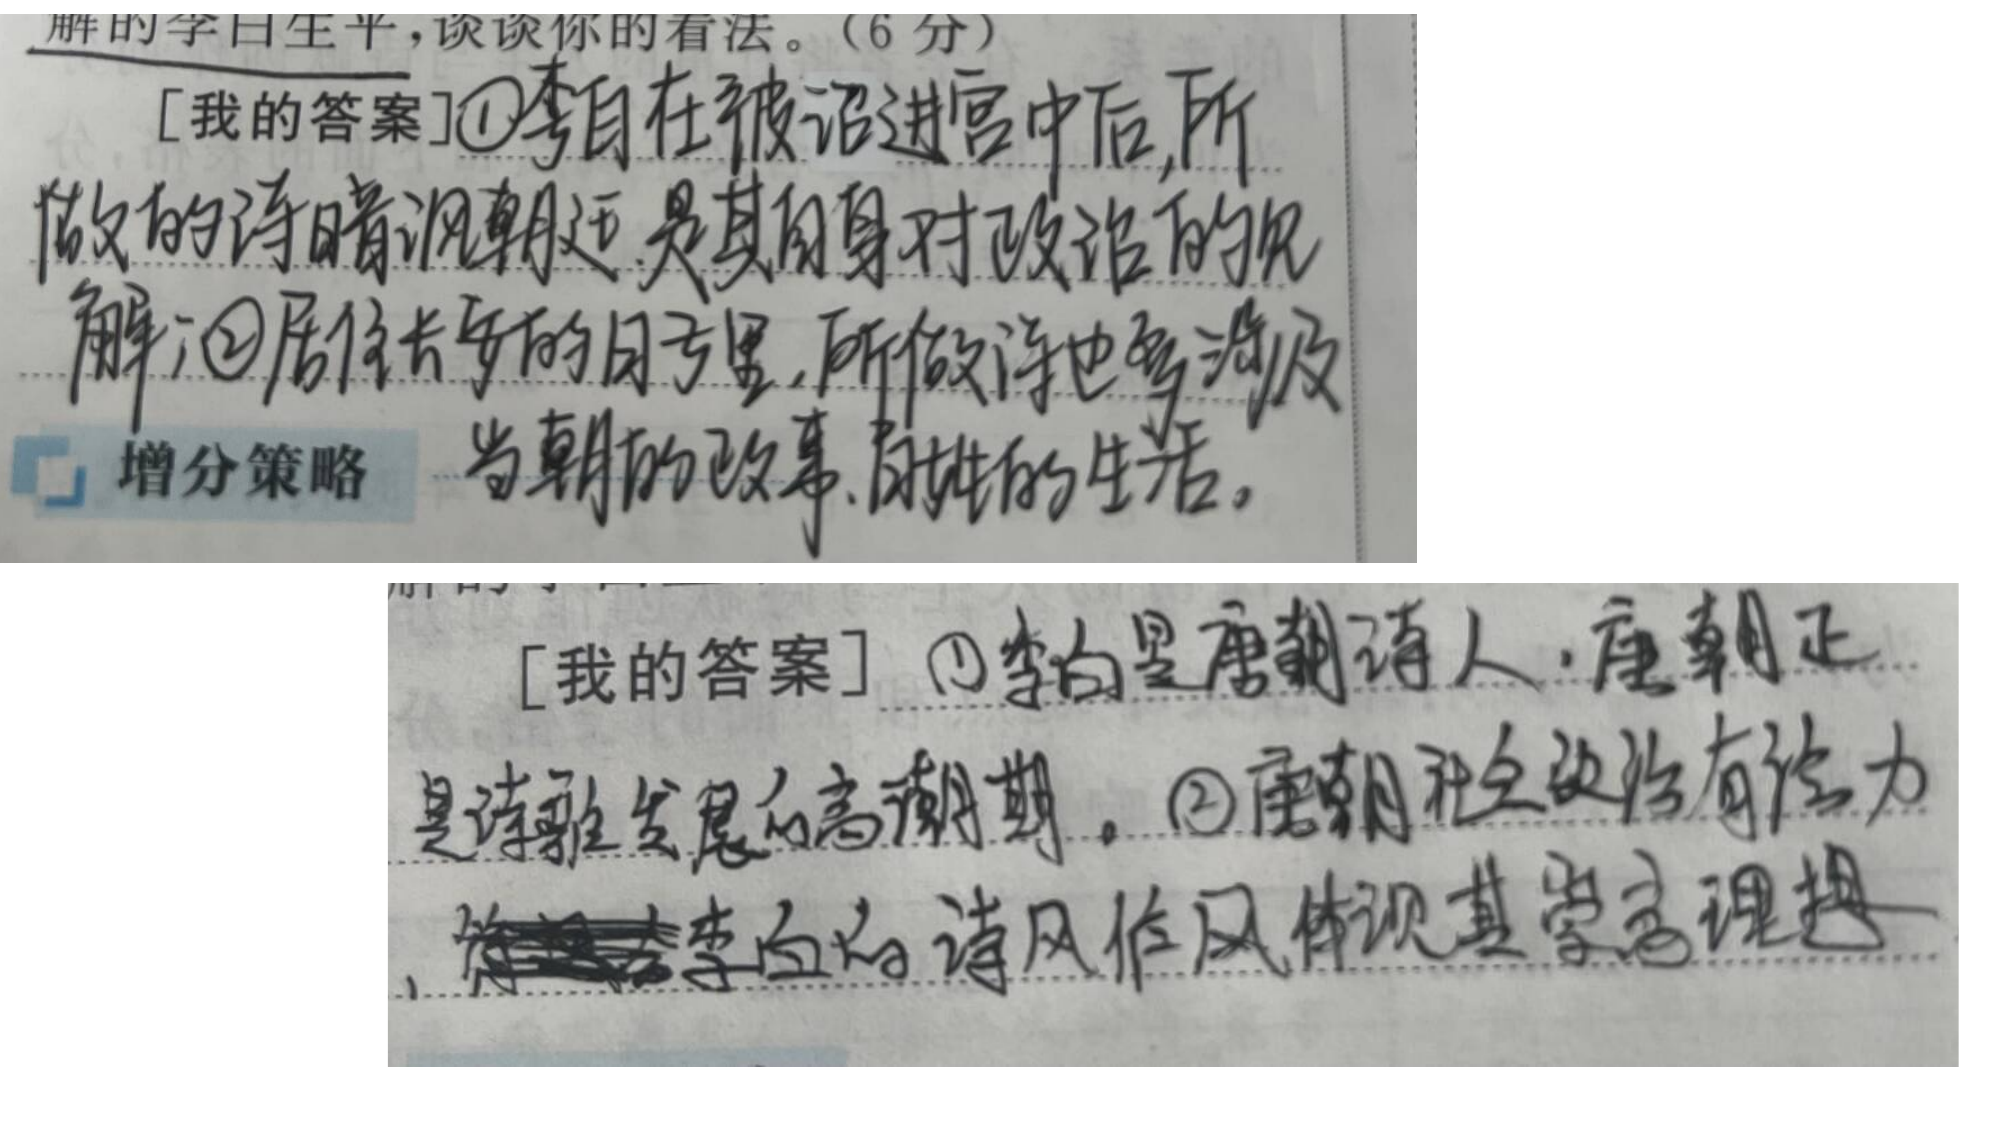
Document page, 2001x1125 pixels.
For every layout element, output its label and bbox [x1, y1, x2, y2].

picture [0, 14, 1417, 563]
picture [387, 583, 1959, 1067]
